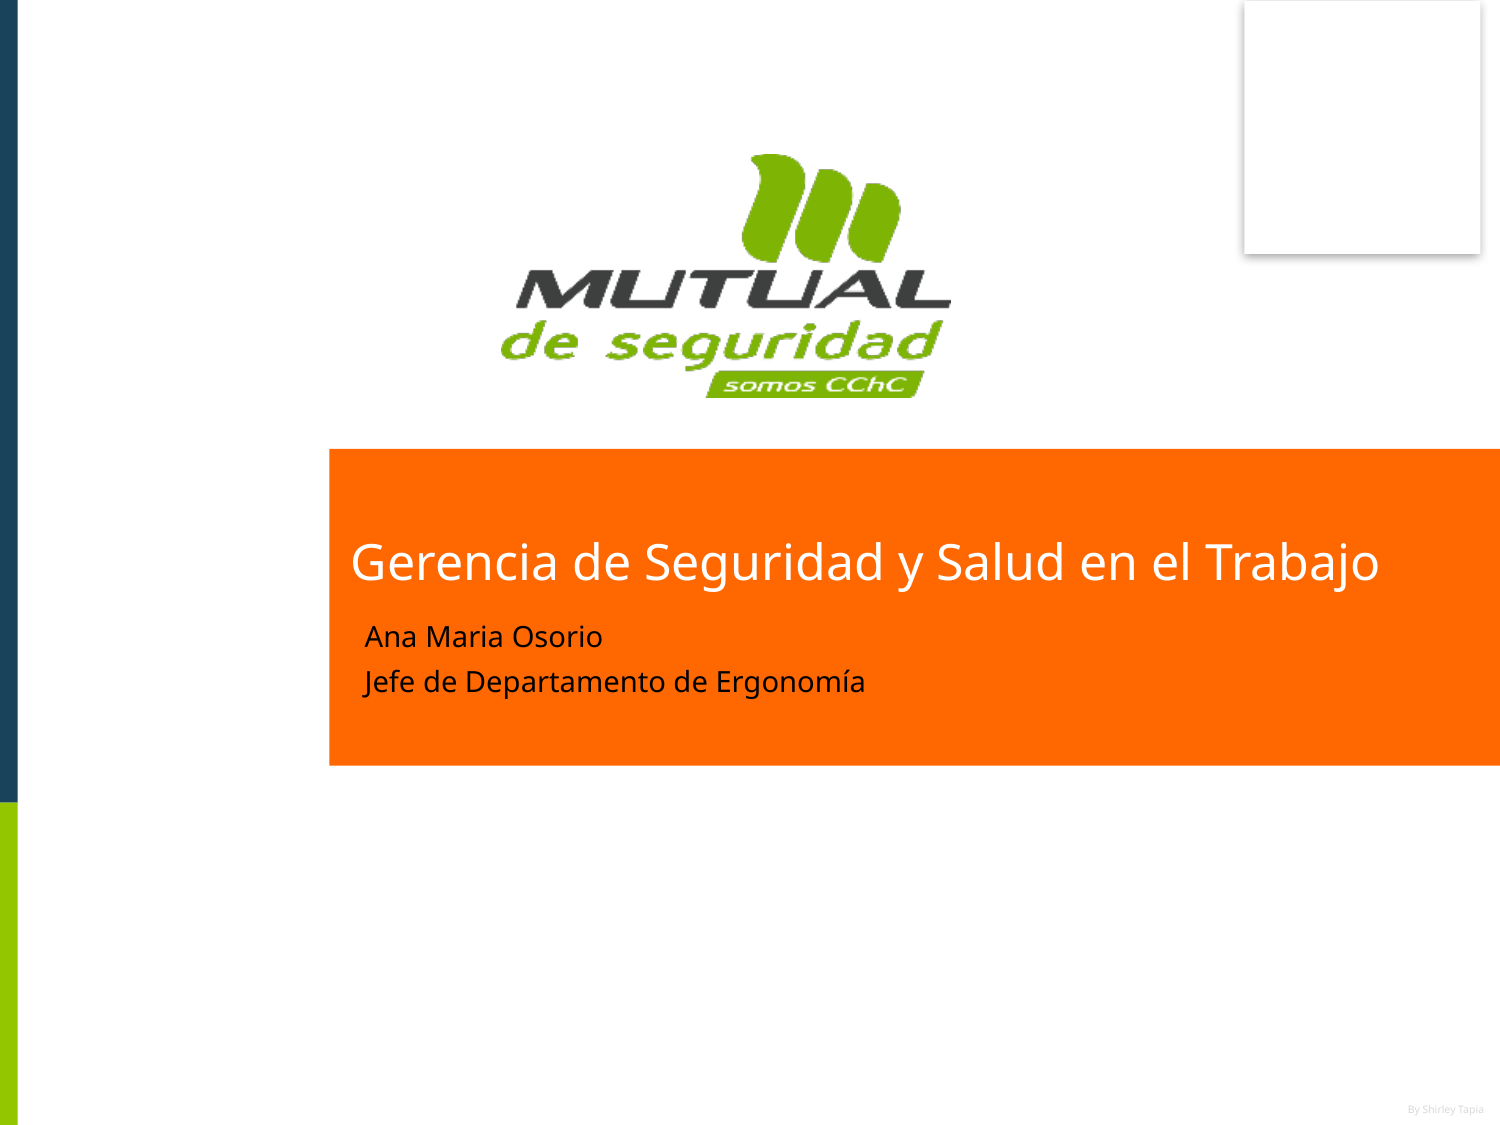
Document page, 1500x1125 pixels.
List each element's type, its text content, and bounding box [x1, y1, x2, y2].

title Gerencia de Seguridad y Salud en el Trabajo [335, 492, 1465, 598]
picture [501, 154, 951, 398]
list Ana Maria Osorio Jefe de Departamento de Ergonomía [349, 617, 1275, 813]
